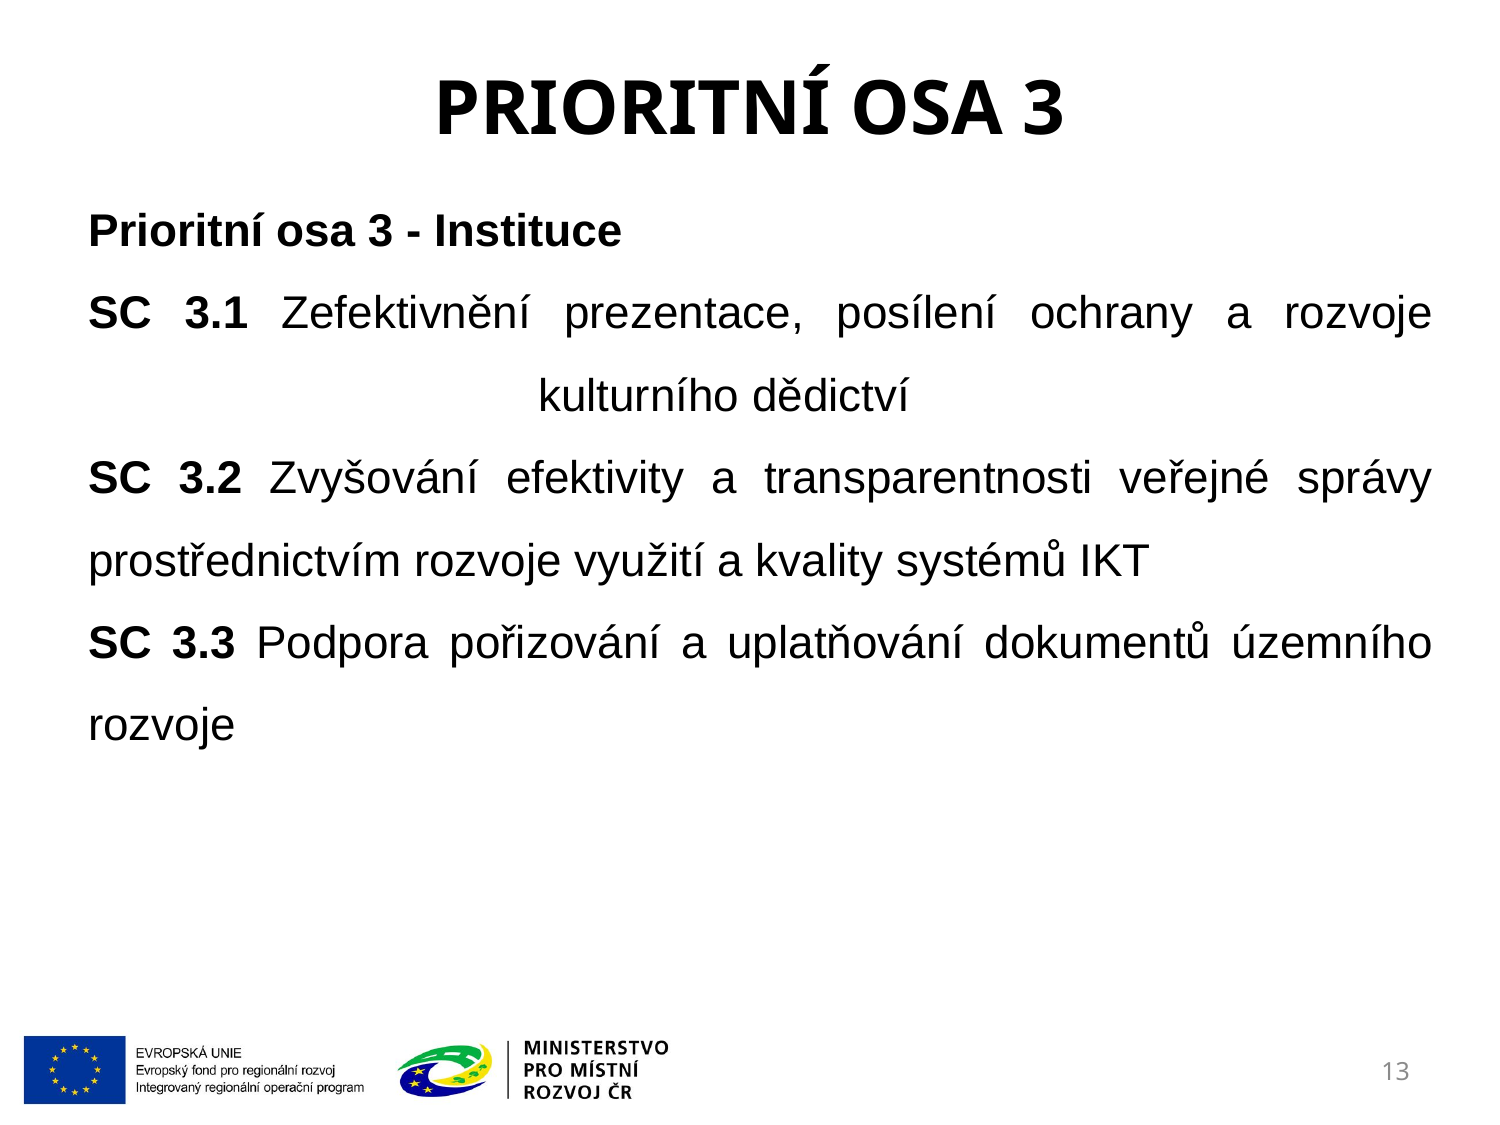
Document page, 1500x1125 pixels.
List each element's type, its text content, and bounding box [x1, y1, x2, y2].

text_box Prioritní osa 3 - Instituce SC 3.1 Zefektivnění prezentace, posílení ochrany a rozvoje kulturního dědictví SC 3.2 Zvyšování efektivity a transparentnosti veřejné správy prostřednictvím rozvoje využití a kvality systémů IKT SC 3.3 Podpora pořizování a uplatňování dokumentů územního rozvoje [73, 165, 1449, 840]
slide_number 13 [1074, 1042, 1425, 1103]
title Prioritní osa 3 [50, 9, 1450, 200]
text_box [74, 45, 1425, 165]
picture [0, 1012, 691, 1125]
